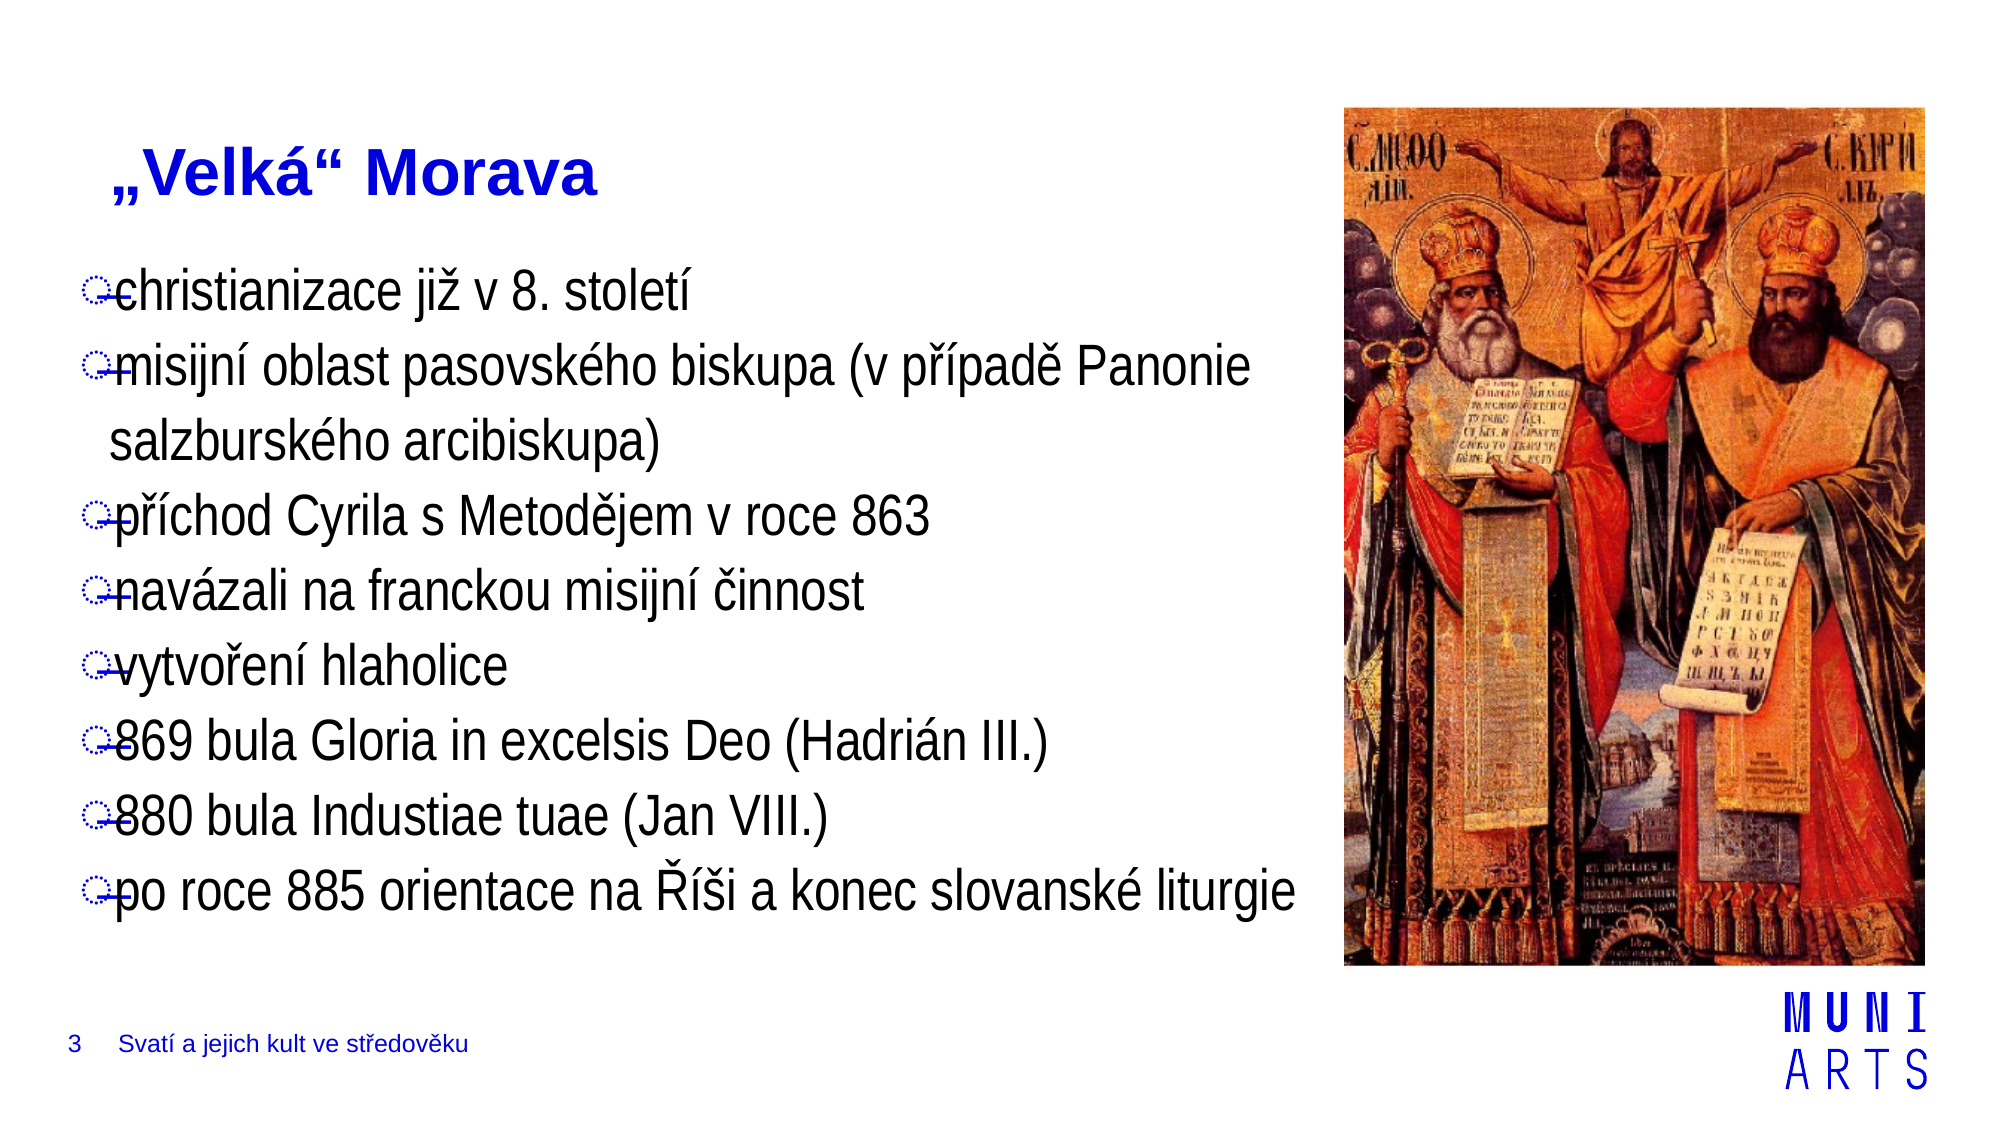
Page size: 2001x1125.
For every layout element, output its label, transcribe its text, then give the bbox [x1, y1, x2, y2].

list christianizace již v 8. století misijní oblast pasovského biskupa (v případě Panonie salzburského arcibiskupa) příchod Cyrila s Metodějem v roce 863 navázali na franckou misijní činnost vytvoření hlaholice 869 bula Gloria in excelsis Deo (Hadrián III.) 880 bula Industiae tuae (Jan VIII.) po roce 885 orientace na Říši a konec slovanské liturgie [67, 247, 1313, 927]
picture [1343, 104, 1925, 969]
footer Svatí a jejich kult ve středověku [118, 1021, 1418, 1063]
title „Velká“ Morava [109, 125, 1338, 200]
slide_number 3 [67, 1021, 110, 1063]
